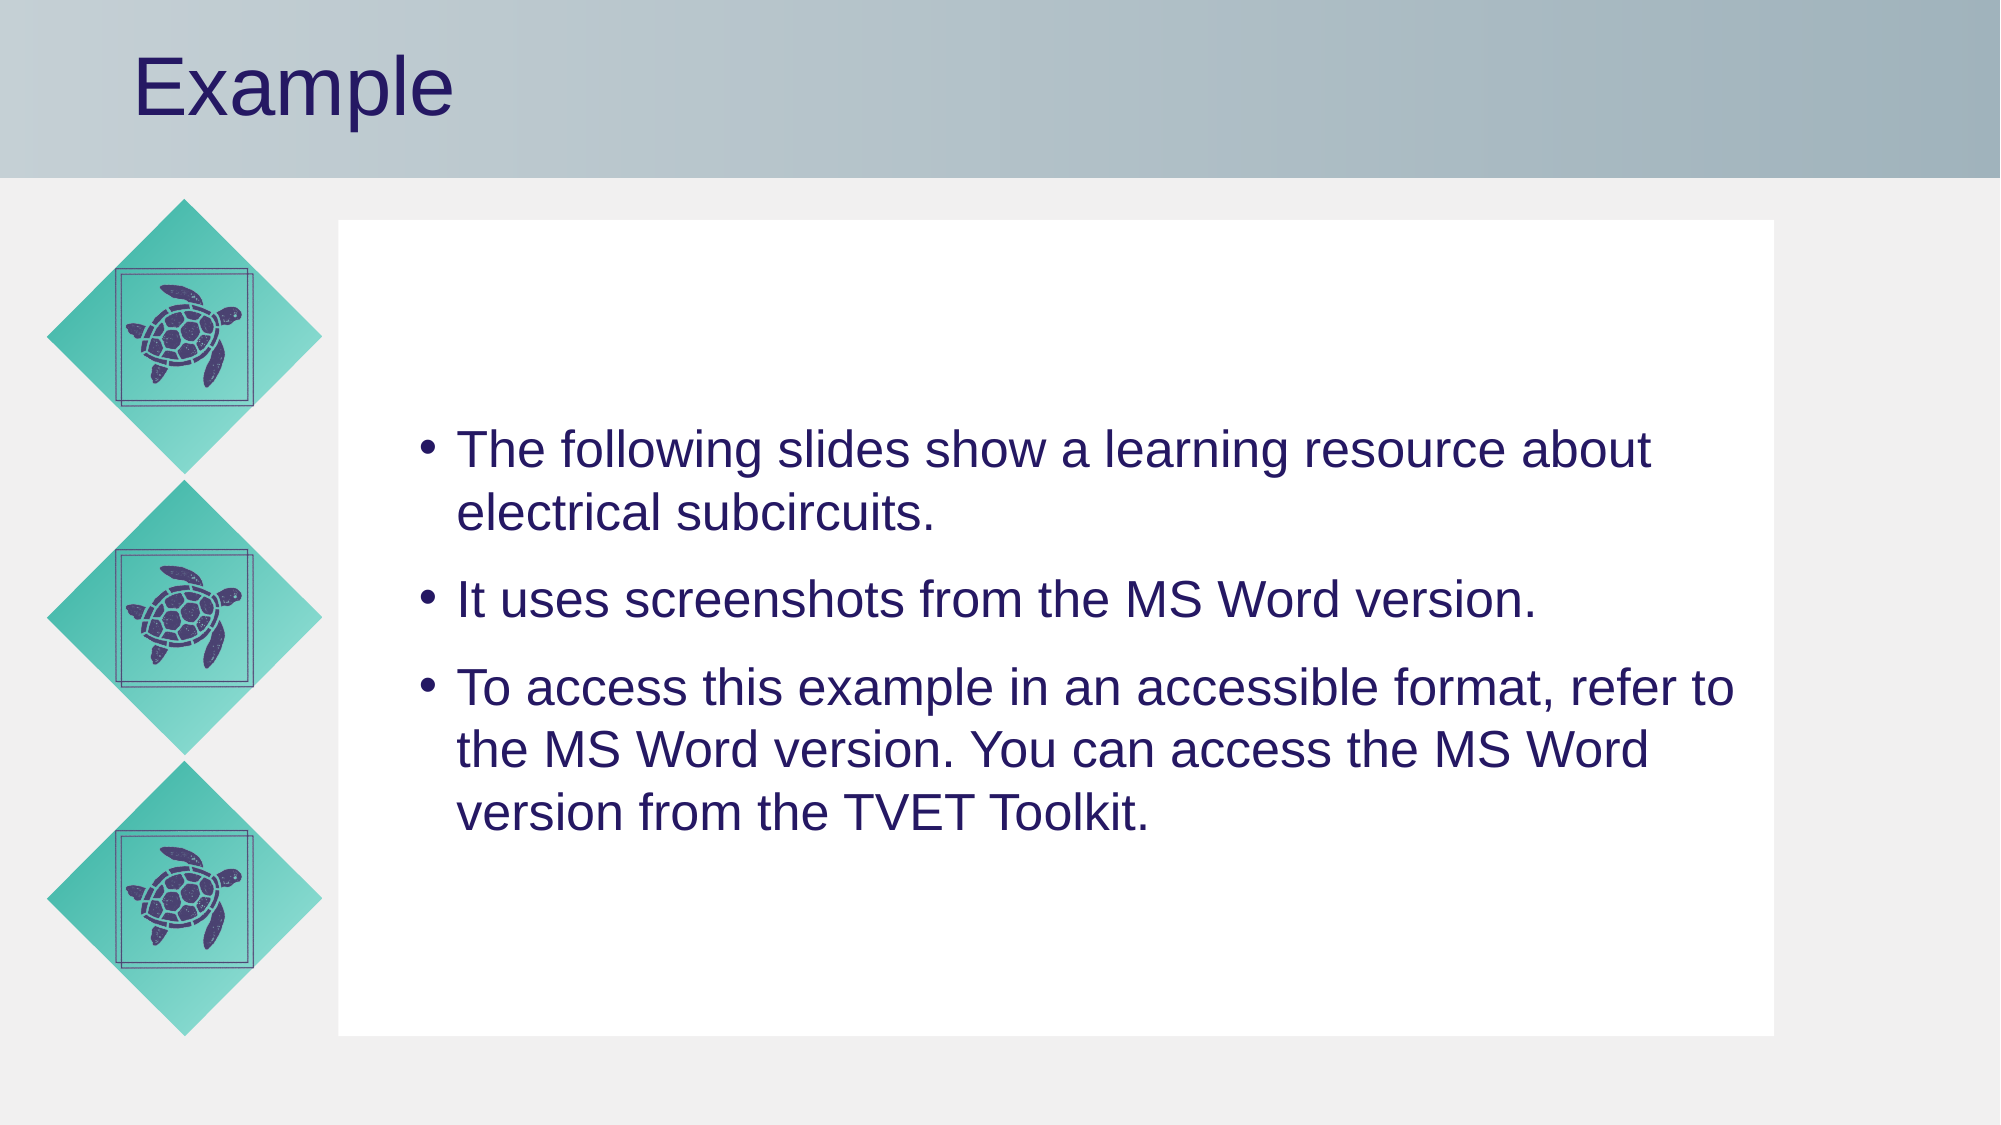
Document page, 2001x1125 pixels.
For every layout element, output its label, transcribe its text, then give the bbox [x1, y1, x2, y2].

list The following slides show a learning resource about electrical subcircuits. It uses screenshots from the MS Word version. To access this example in an accessible format, refer to the MS Word version. You can access the MS Word version from the TVET Toolkit. [338, 219, 1775, 1037]
title Example [0, 0, 2000, 178]
